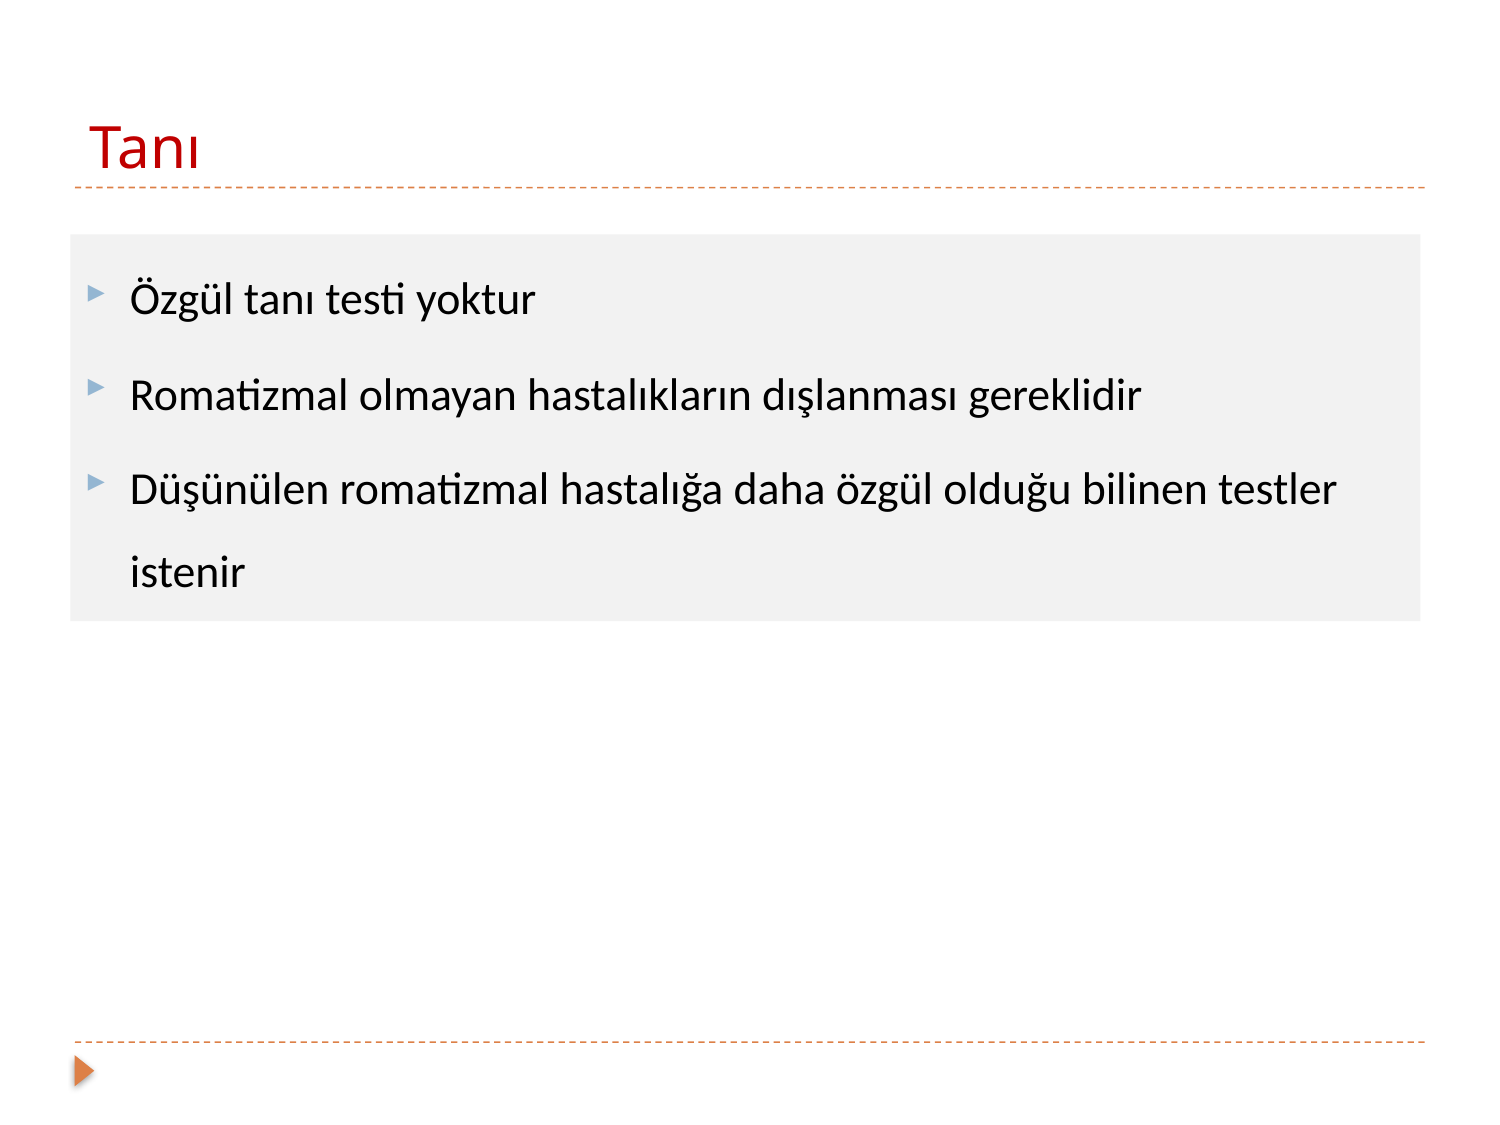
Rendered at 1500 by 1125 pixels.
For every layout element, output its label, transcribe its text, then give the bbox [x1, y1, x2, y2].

list Özgül tanı testi yoktur Romatizmal olmayan hastalıkların dışlanması gereklidir Düşünülen romatizmal hastalığa daha özgül olduğu bilinen testler istenir [70, 234, 1421, 622]
title Tanı [75, 24, 1425, 188]
